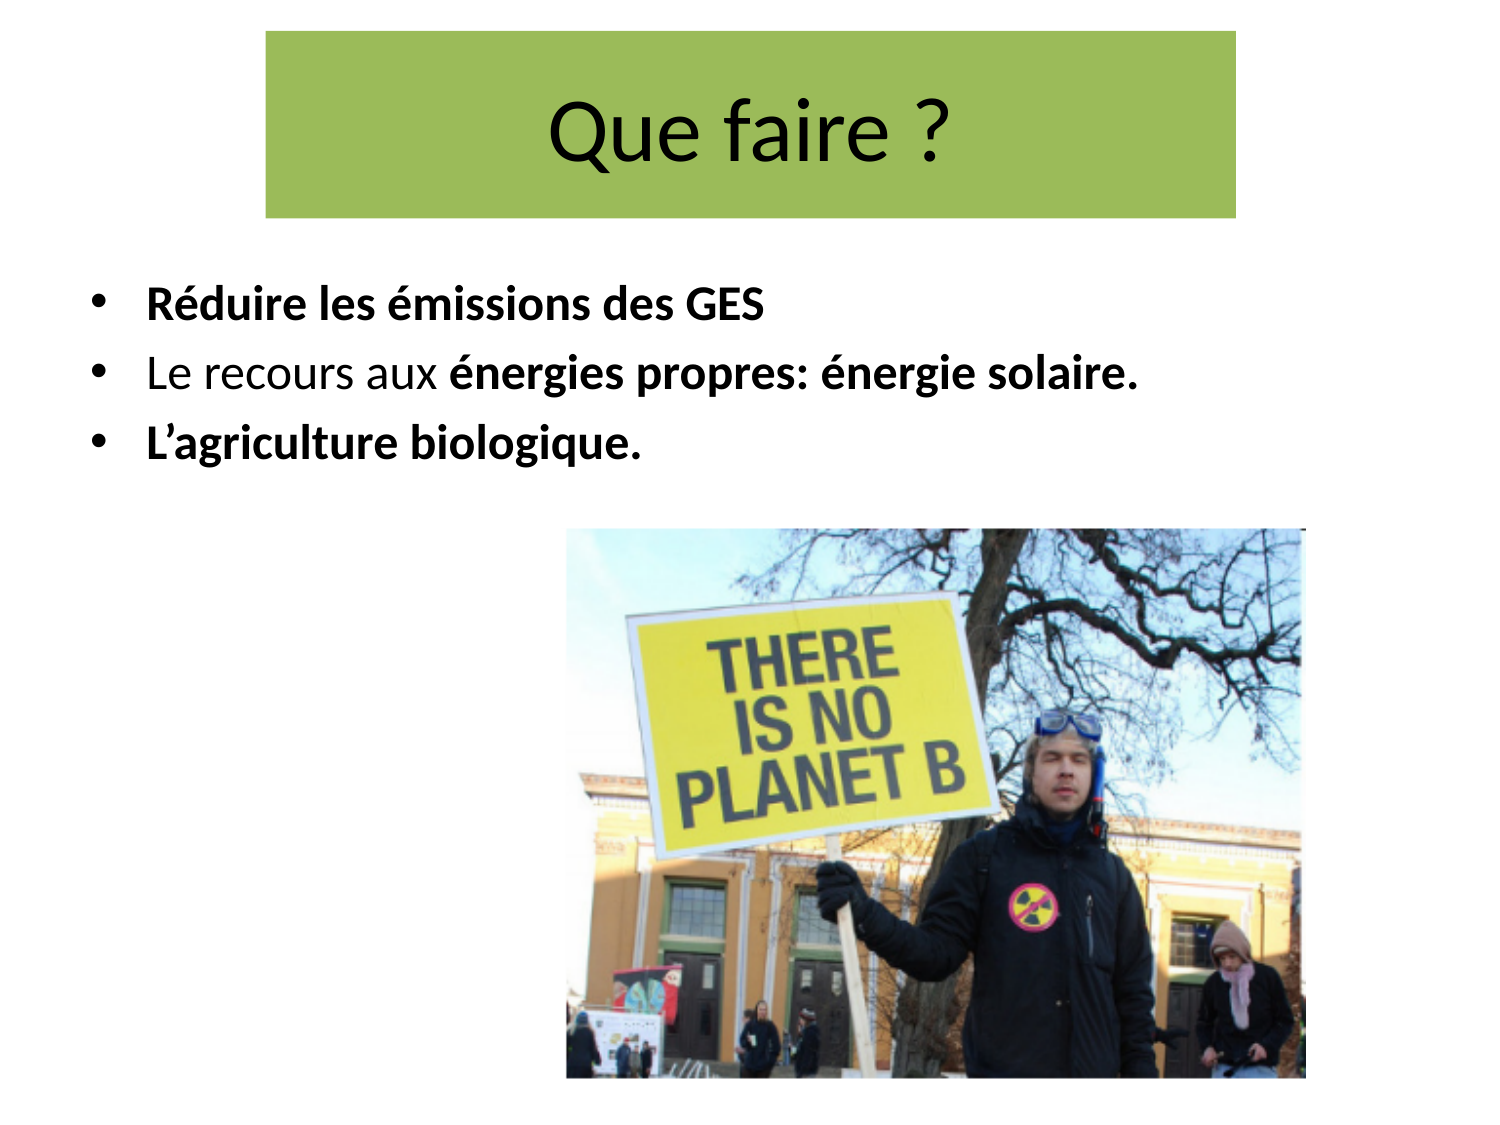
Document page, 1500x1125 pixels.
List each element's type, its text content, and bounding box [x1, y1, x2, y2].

title Que faire ? [265, 30, 1236, 219]
list Réduire les émissions des GES Le recours aux énergies propres: énergie solaire. L’agriculture biologique. [75, 262, 1425, 657]
picture [560, 526, 1306, 1083]
